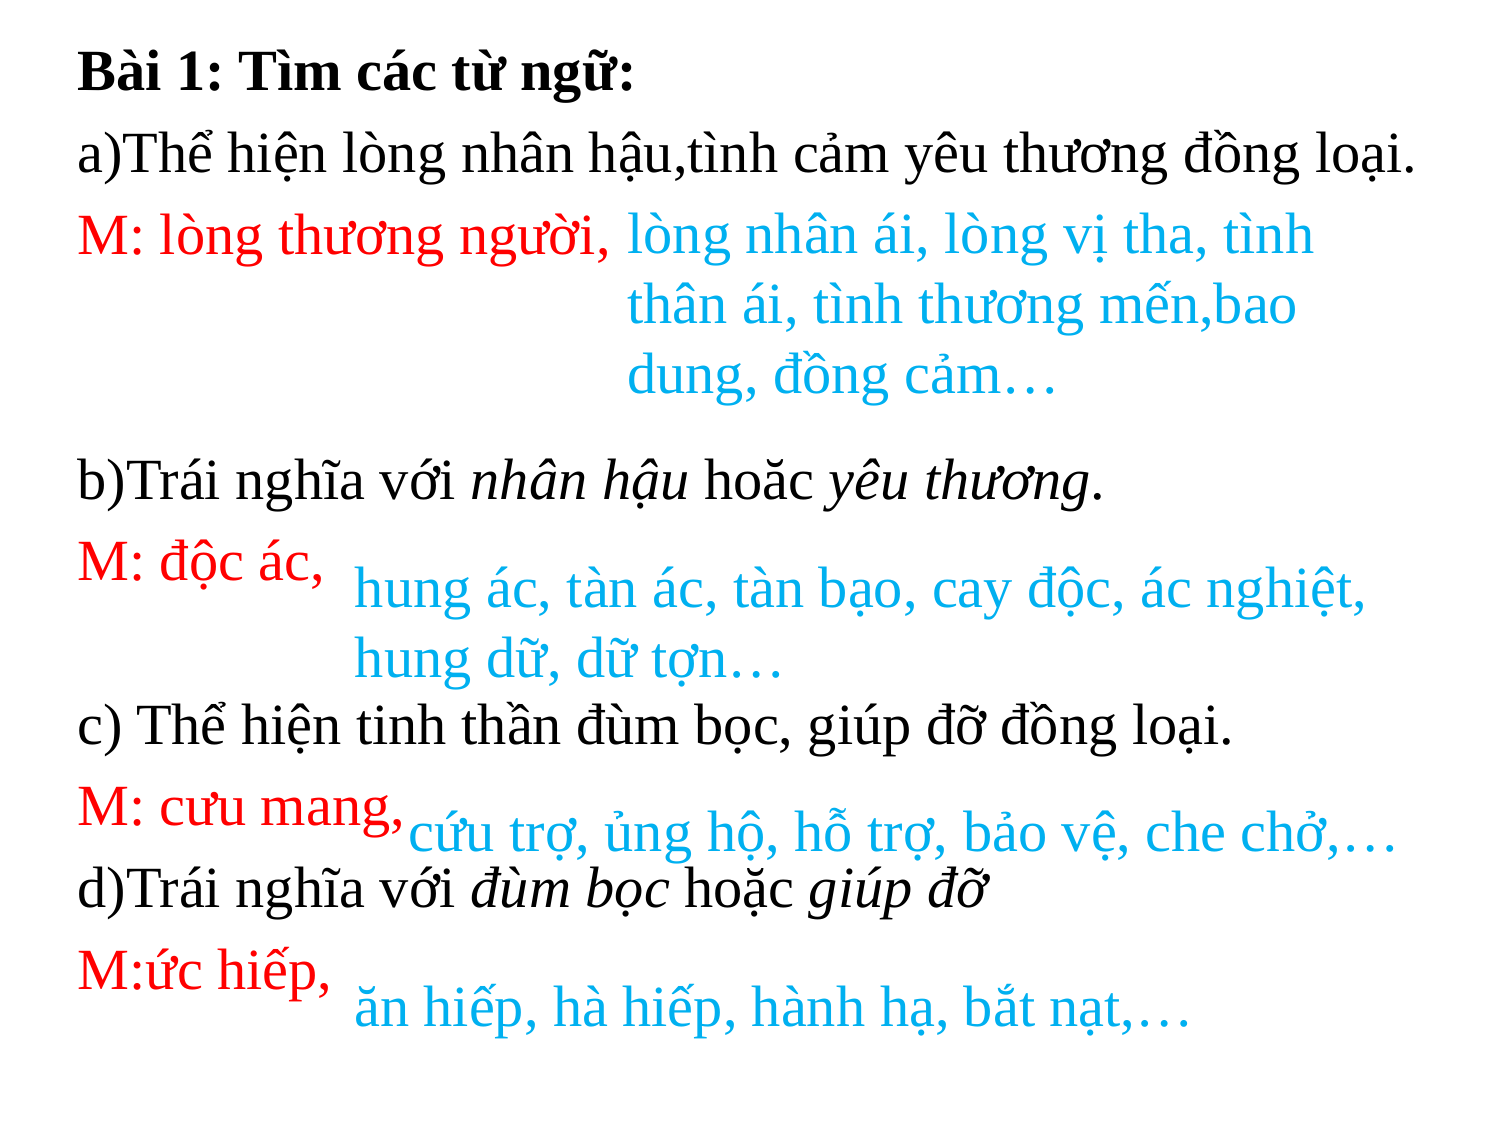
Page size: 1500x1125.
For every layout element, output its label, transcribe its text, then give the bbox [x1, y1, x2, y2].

text_box cứu trợ, ủng hộ, hỗ trợ, bảo vệ, che chở,… [393, 785, 1500, 871]
text_box ăn hiếp, hà hiếp, hành hạ, bắt nạt,… [339, 960, 1338, 1046]
text_box lòng nhân ái, lòng vị tha, tình thân ái, tình thương mến,bao dung, đồng cảm… [612, 187, 1400, 413]
text_box Bài 1: Tìm các từ ngữ: a)Thể hiện lòng nhân hậu,tình cảm yêu thương đồng loại. M: lòng thương người, b)Trái nghĩa với nhân hậu hoăc yêu thương. M: độc ác, c) Thể hiện tinh thần đùm bọc, giúp đỡ đồng loại. M: cưu mang, d)Trái nghĩa với đùm bọc hoặc giúp đỡ M:ức hiếp, [62, 24, 1500, 1075]
text_box hung ác, tàn ác, tàn bạo, cay độc, ác nghiệt, hung dữ, dữ tợn… [340, 541, 1466, 696]
